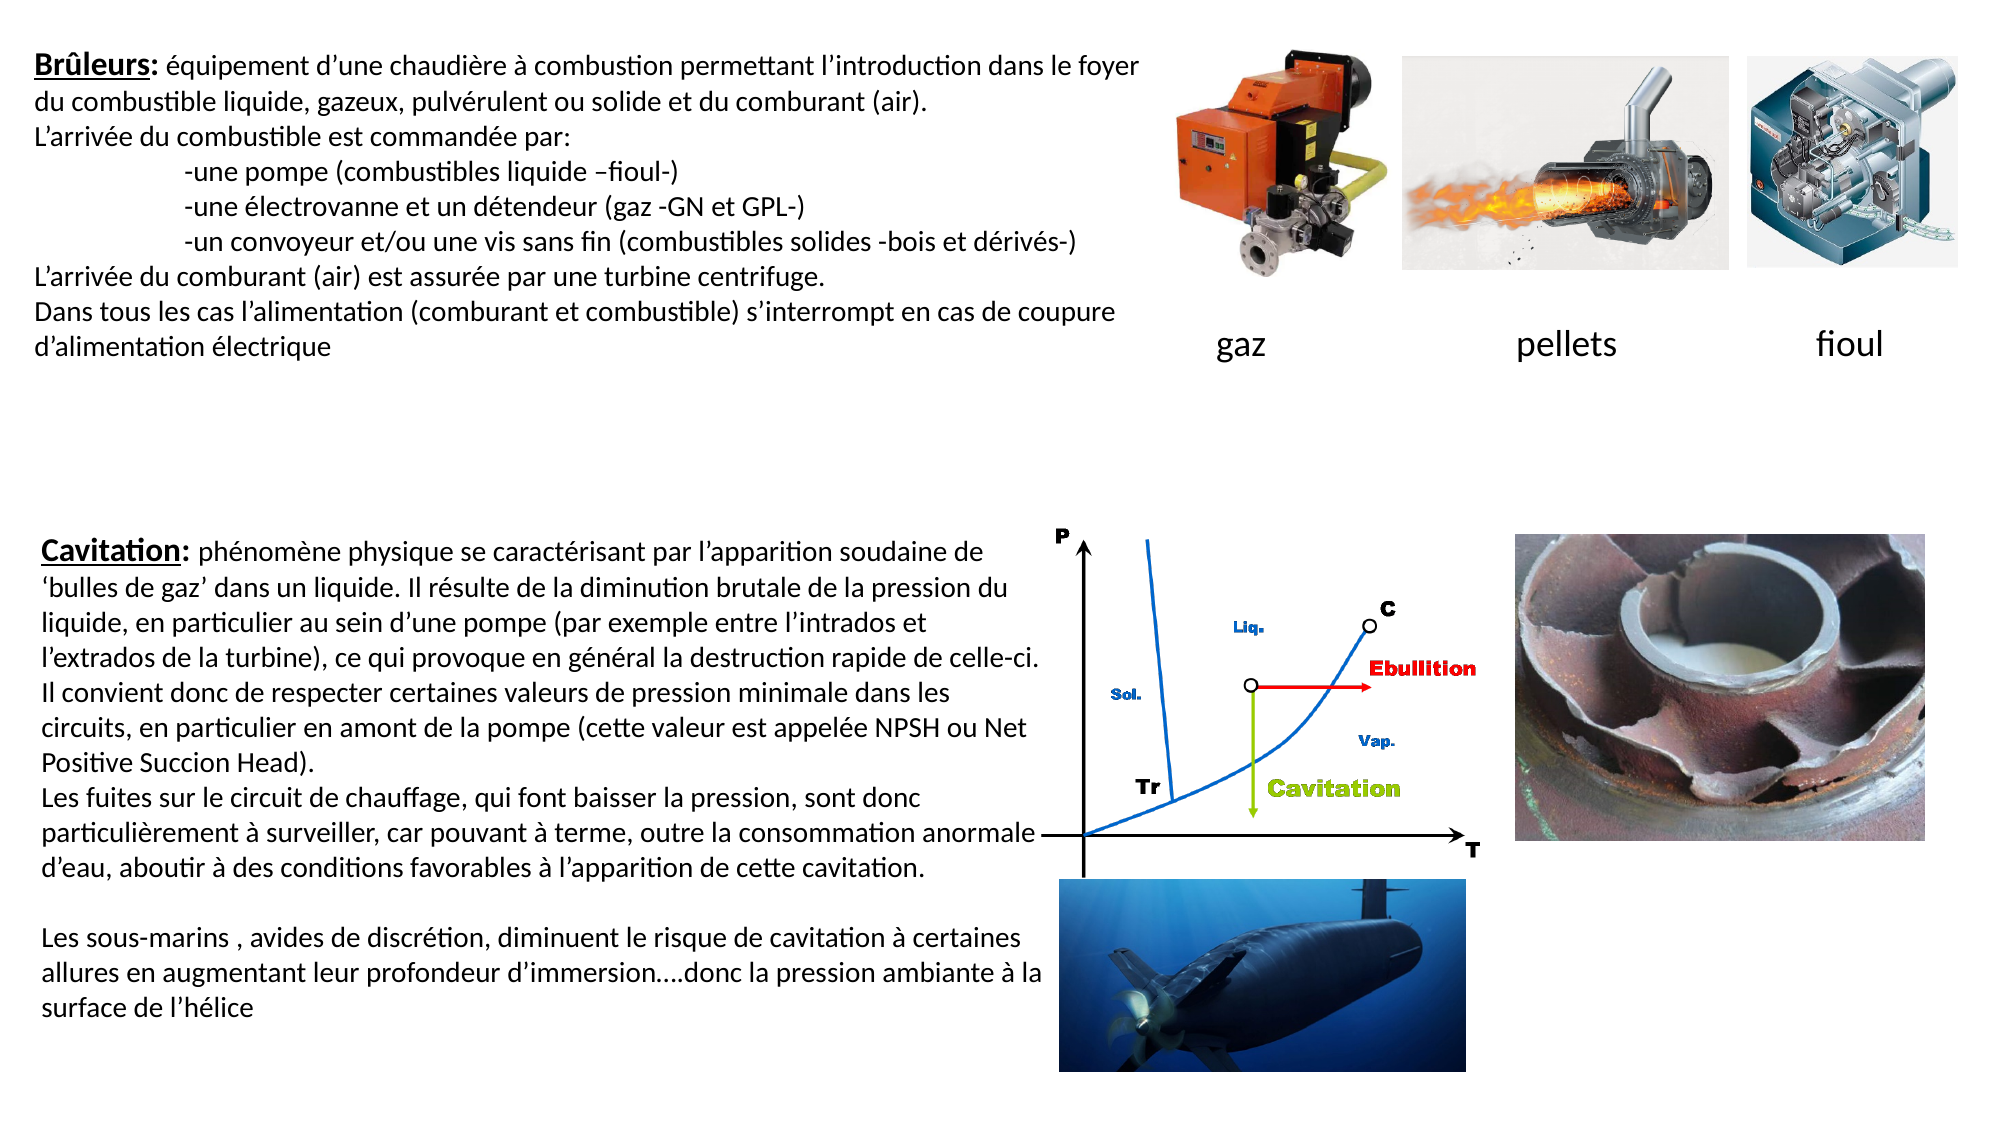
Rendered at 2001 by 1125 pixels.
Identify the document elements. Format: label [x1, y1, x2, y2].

picture [1059, 879, 1466, 1072]
text_box [26, 521, 1925, 1072]
text_box [19, 34, 1958, 374]
